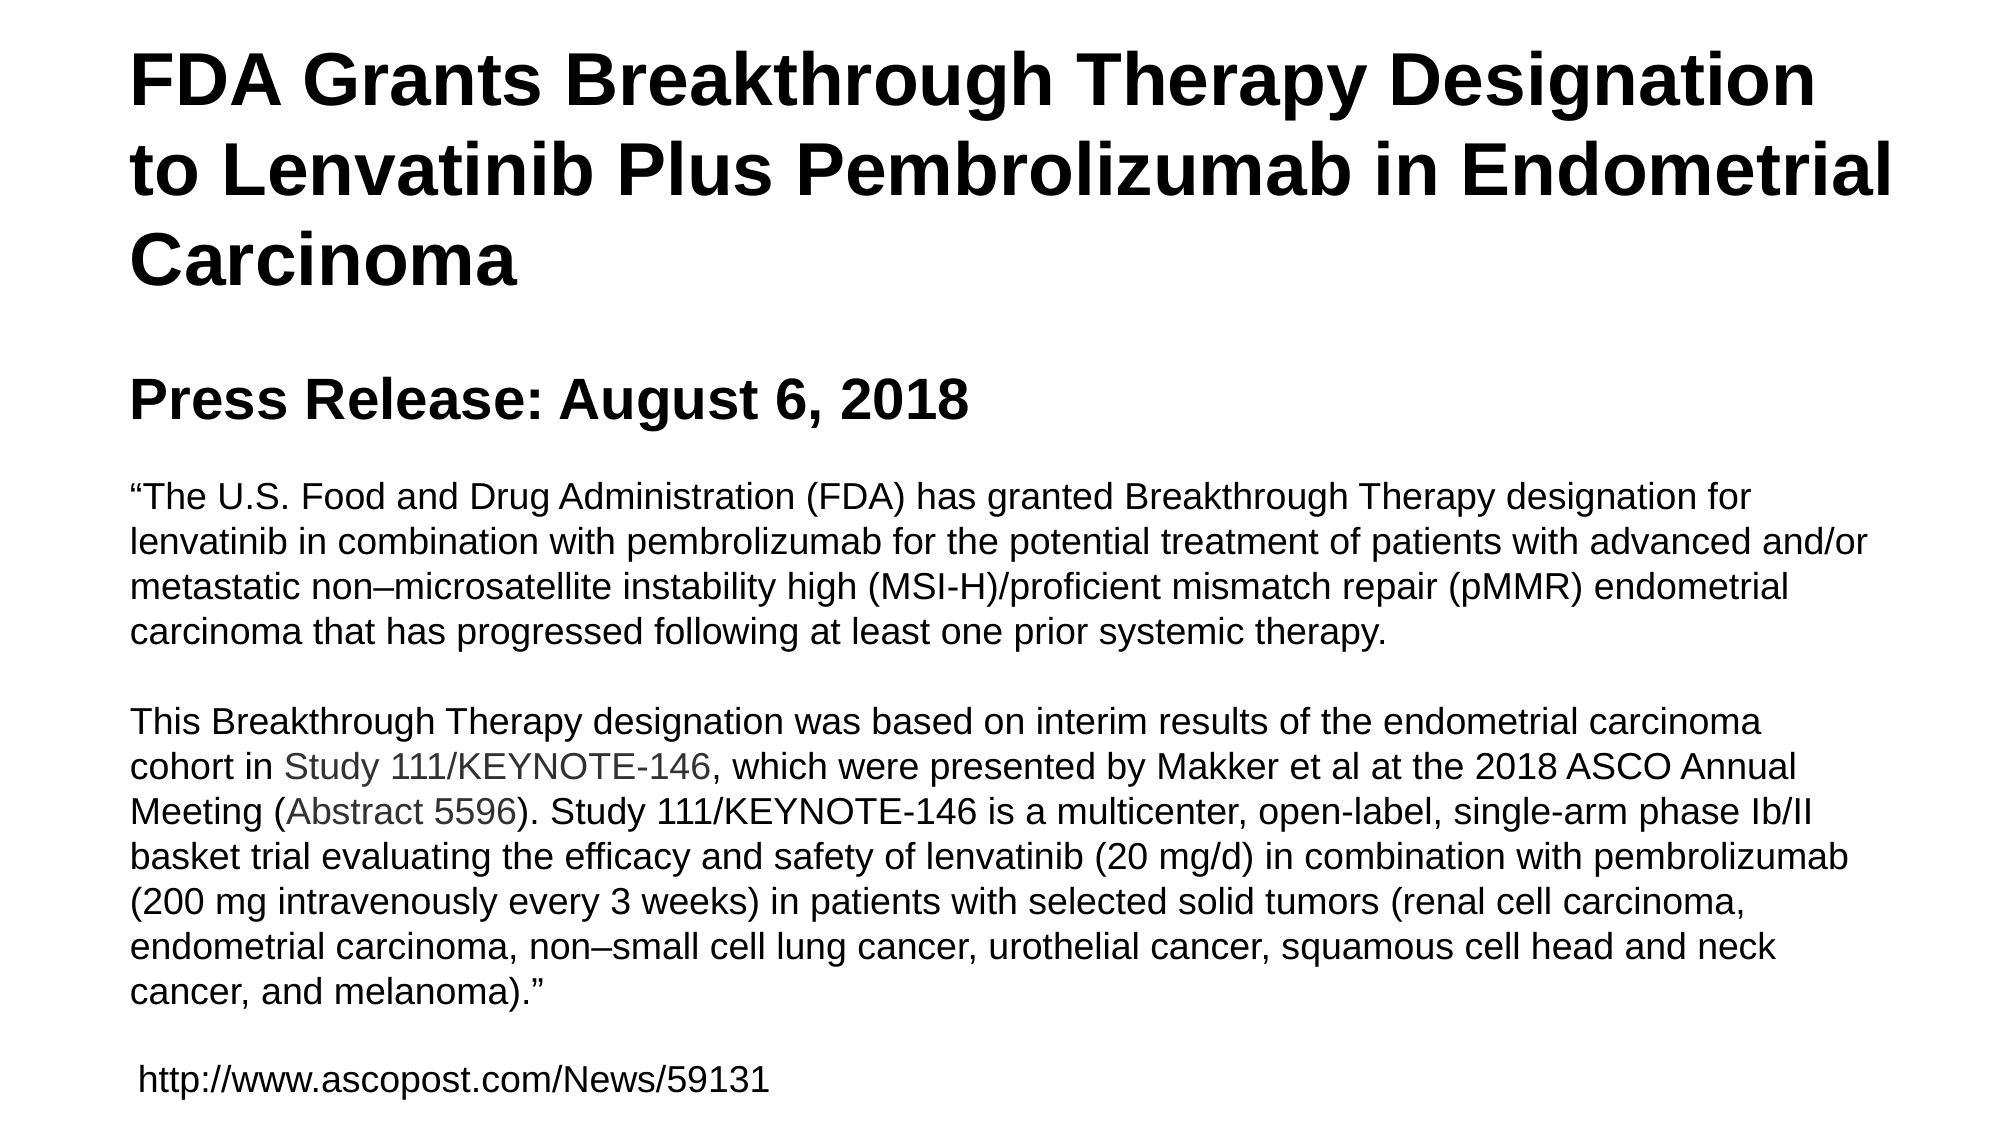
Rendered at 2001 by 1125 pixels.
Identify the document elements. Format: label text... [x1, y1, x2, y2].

text_box FDA Grants Breakthrough Therapy Designation to Lenvatinib Plus Pembrolizumab in Endometrial Carcinoma Press Release: August 6, 2018 [115, 23, 1922, 439]
text_box http://www.ascopost.com/News/59131 [123, 1047, 786, 1108]
text_box “The U.S. Food and Drug Administration (FDA) has granted Breakthrough Therapy designation for lenvatinib in combination with pembrolizumab for the potential treatment of patients with advanced and/or metastatic non–microsatellite instability high (MSI-H)/proficient mismatch repair (pMMR) endometrial carcinoma that has progressed following at least one prior systemic therapy. This Breakthrough Therapy designation was based on interim results of the endometrial carcinoma cohort in Study 111/KEYNOTE-146, which were presented by Makker et al at the 2018 ASCO Annual Meeting (Abstract 5596). Study 111/KEYNOTE-146 is a multicenter, open-label, single-arm phase Ib/II basket trial evaluating the efficacy and safety of lenvatinib (20 mg/d) in combination with pembrolizumab (200 mg intravenously every 3 weeks) in patients with selected solid tumors (renal cell carcinoma, endometrial carcinoma, non–small cell lung cancer, urothelial cancer, squamous cell head and neck cancer, and melanoma).” [115, 464, 1885, 1020]
